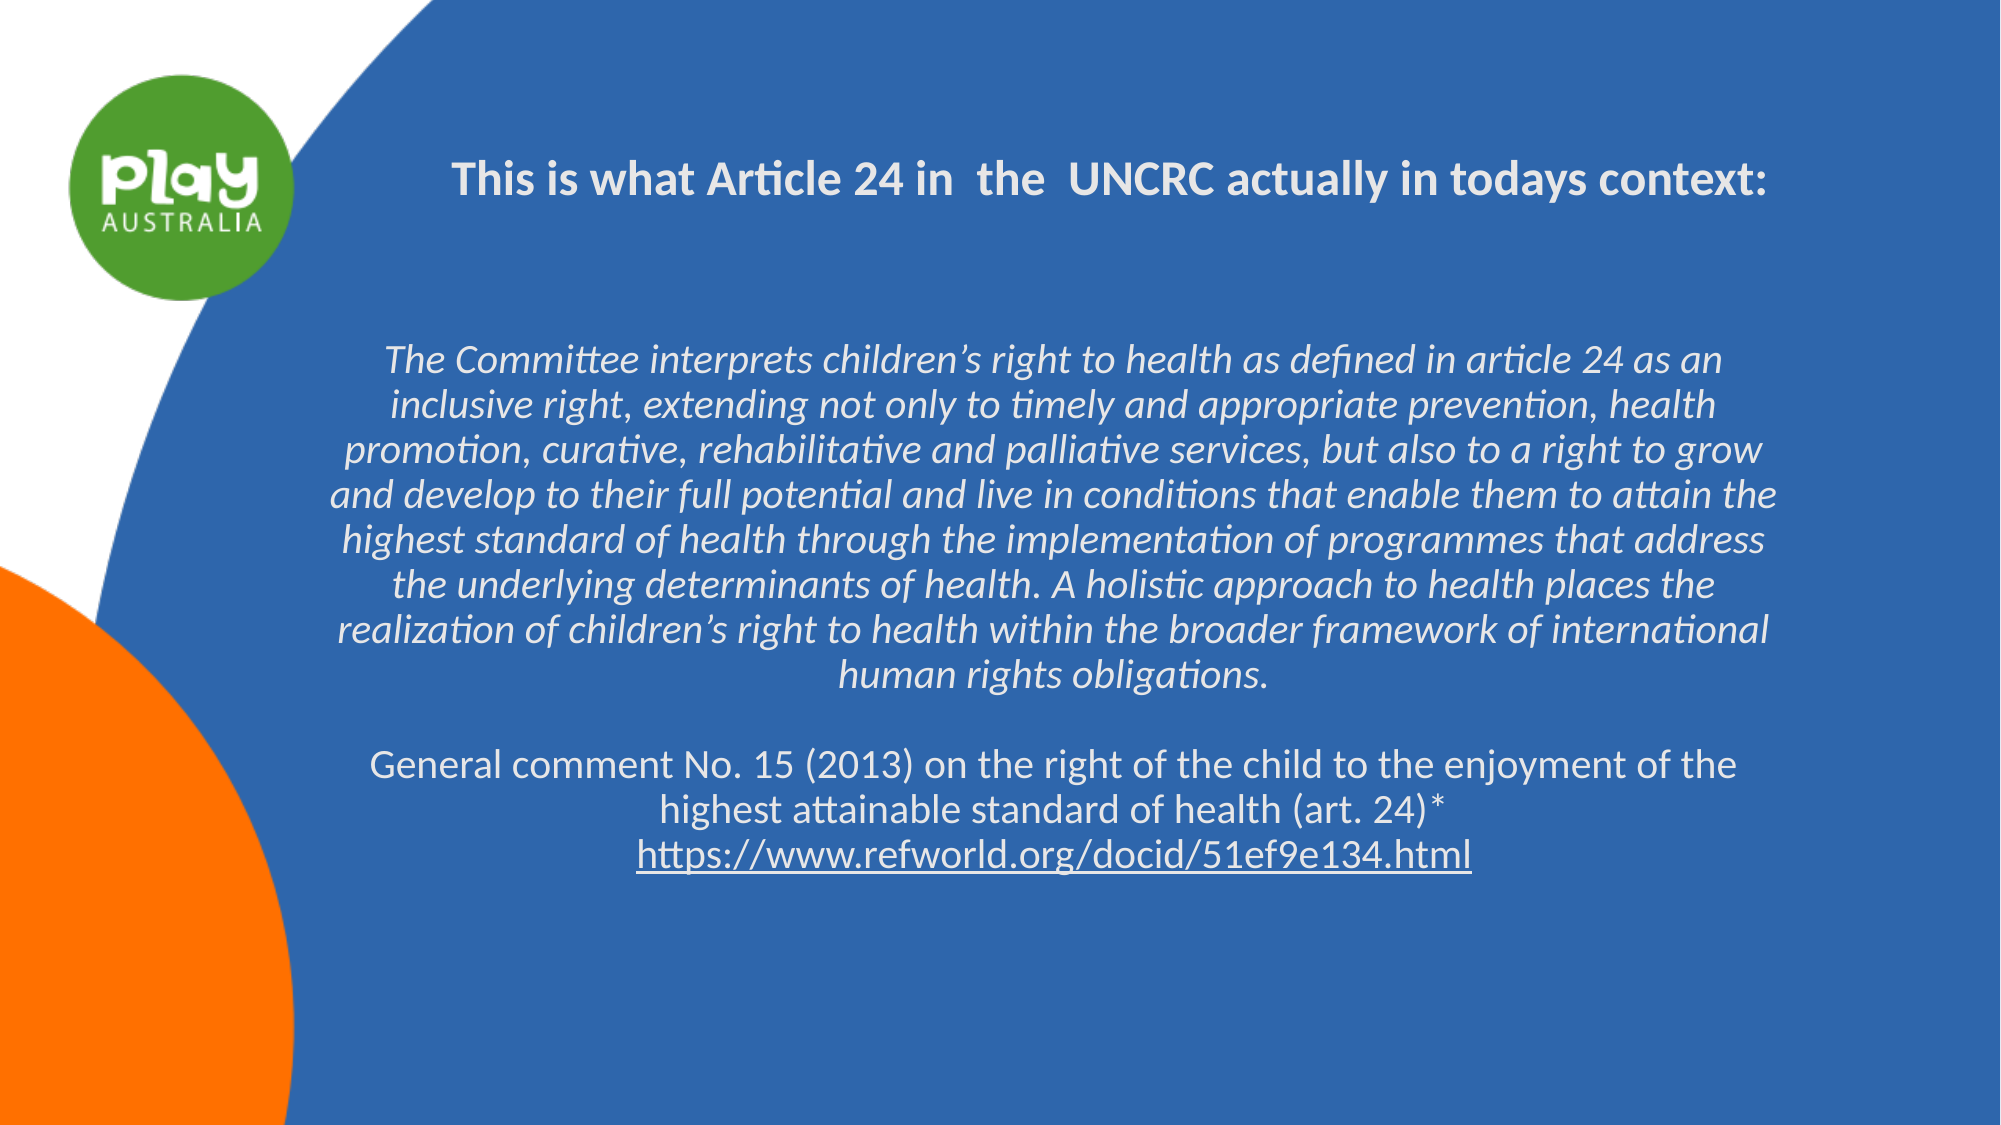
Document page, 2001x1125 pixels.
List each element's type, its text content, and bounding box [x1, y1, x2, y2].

text_box This is what Article 24 in the UNCRC actually in todays context: [436, 138, 1784, 214]
title The Committee interprets children’s right to health as defined in article 24 as an inclusive right, extending not only to timely and appropriate prevention, health promotion, curative, rehabilitative and palliative services, but also to a right to grow and develop to their full potential and live in conditions that enable them to attain the highest standard of health through the implementation of programmes that address the underlying determinants of health. A holistic approach to health places the realization of children’s right to health within the broader framework of international human rights obligations. General comment No. 15 (2013) on the right of the child to the enjoyment of the highest attainable standard of health (art. 24)* https://www.refworld.org/docid/51ef9e134.html [317, 285, 1791, 1025]
